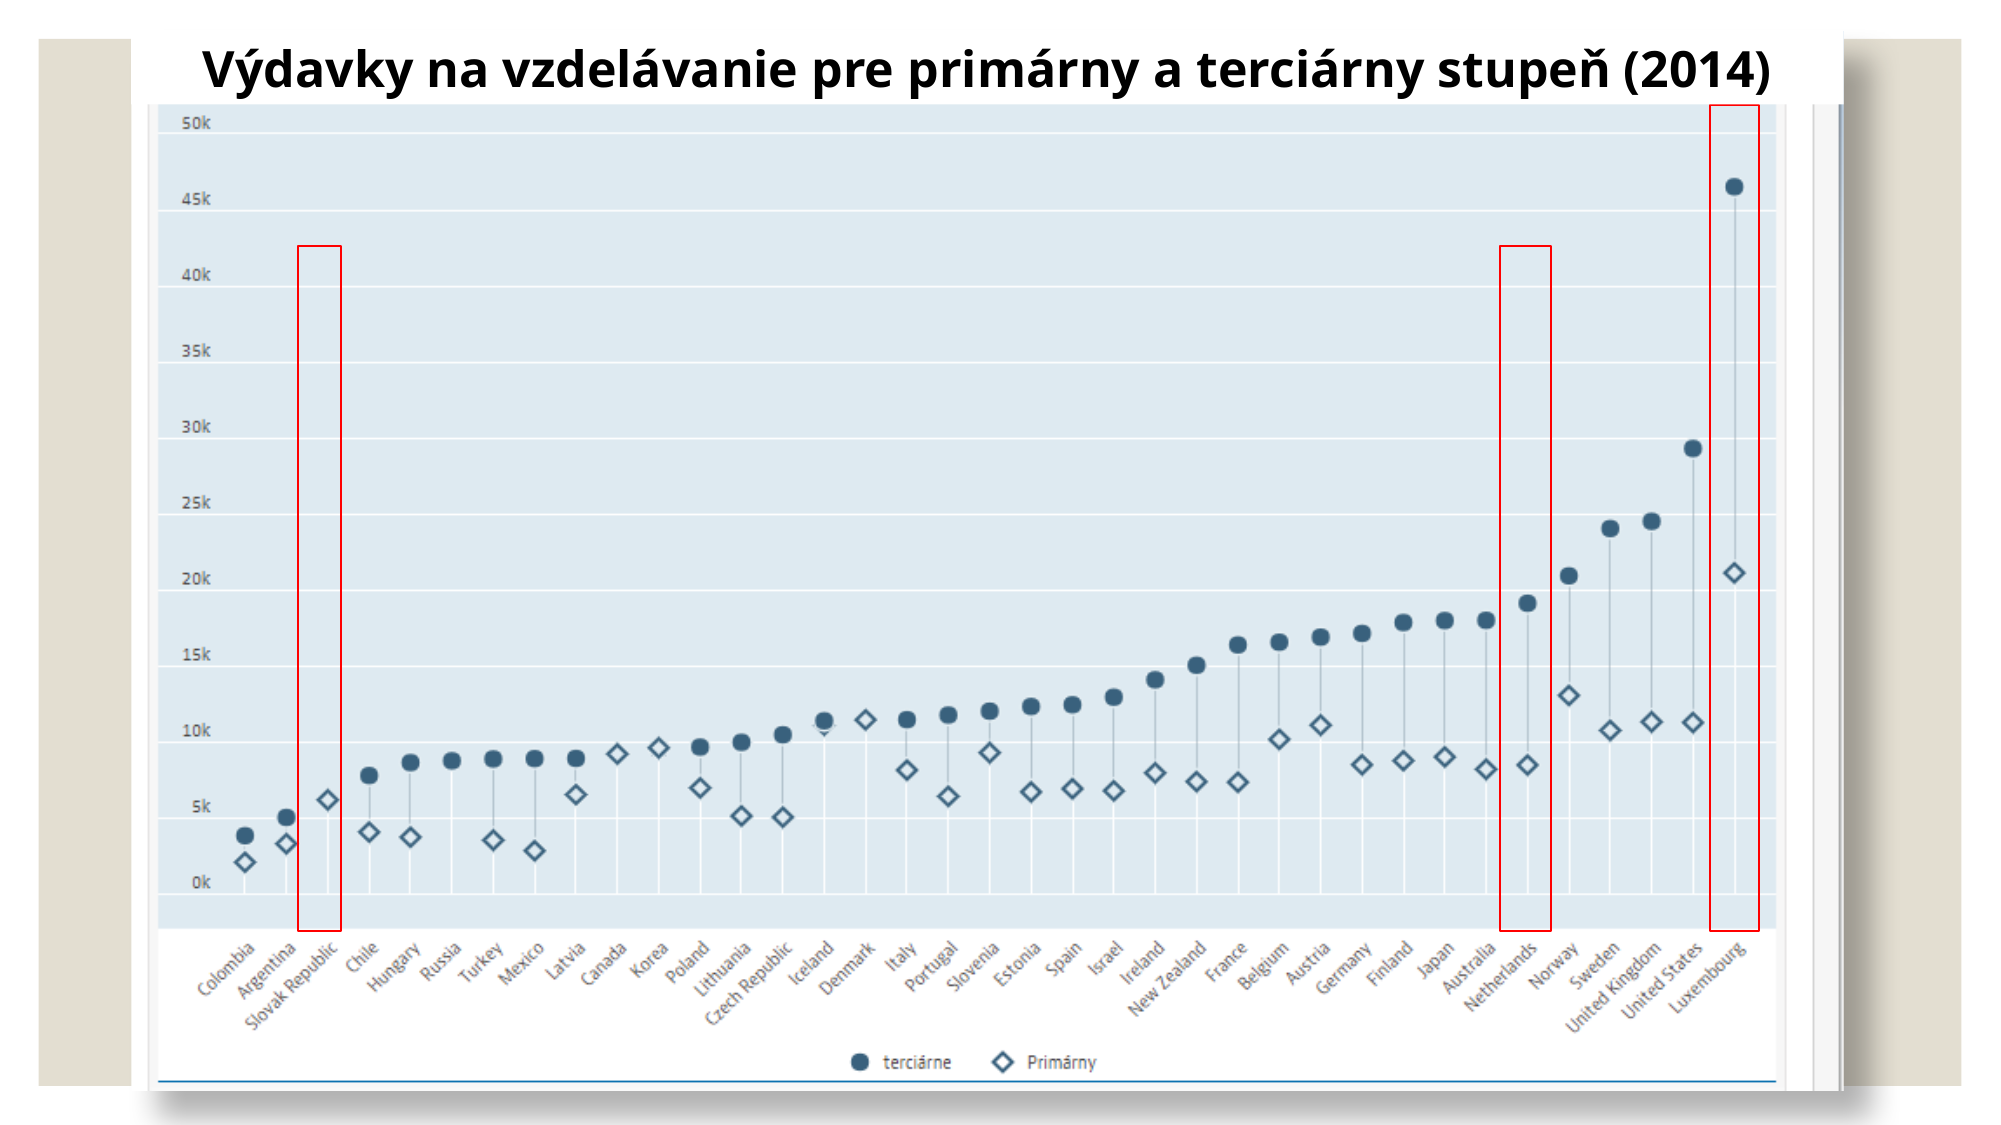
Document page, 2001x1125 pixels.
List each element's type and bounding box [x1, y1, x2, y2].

picture [131, 31, 1844, 1091]
